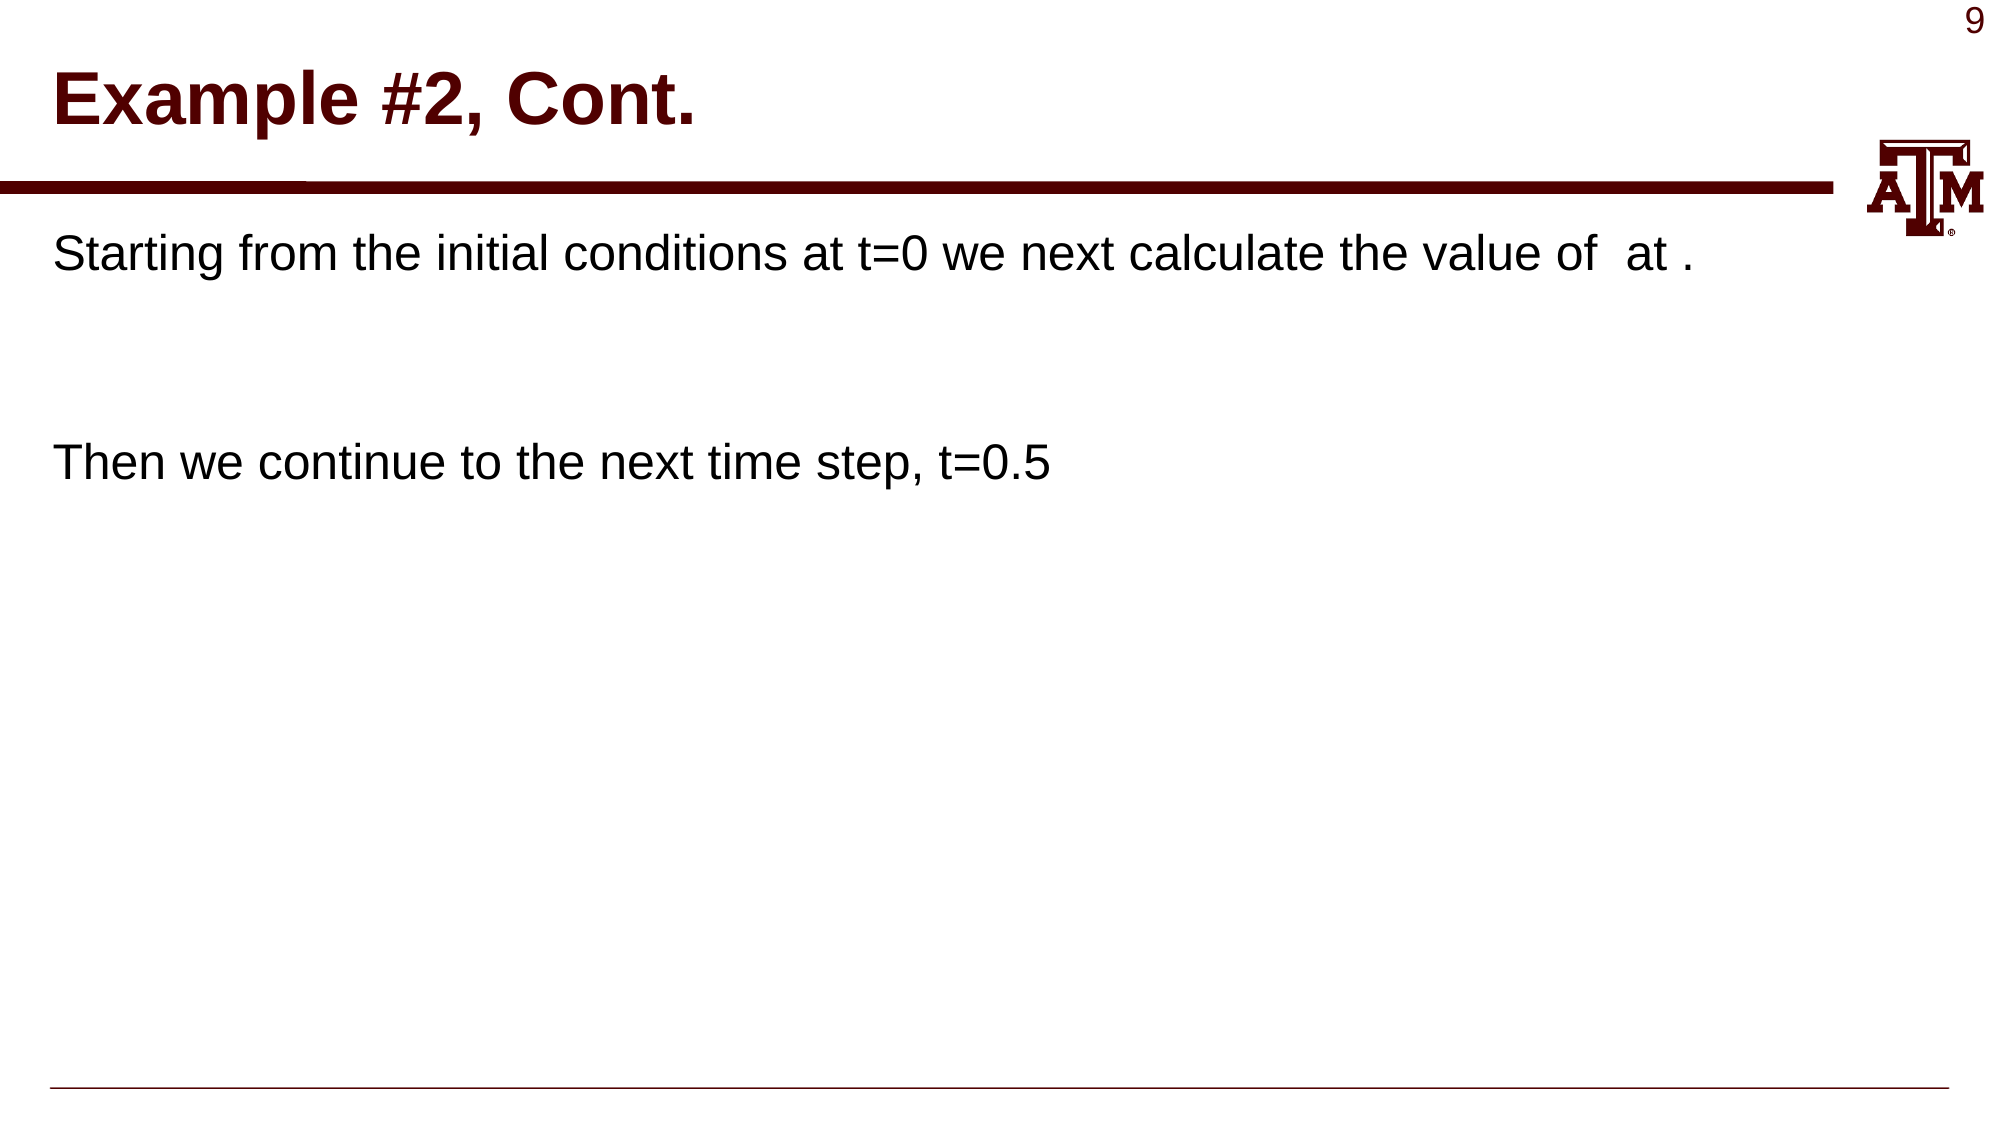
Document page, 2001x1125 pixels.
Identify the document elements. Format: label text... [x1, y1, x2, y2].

title Example #2, Cont. [37, 12, 1826, 188]
picture [1850, 112, 2000, 263]
